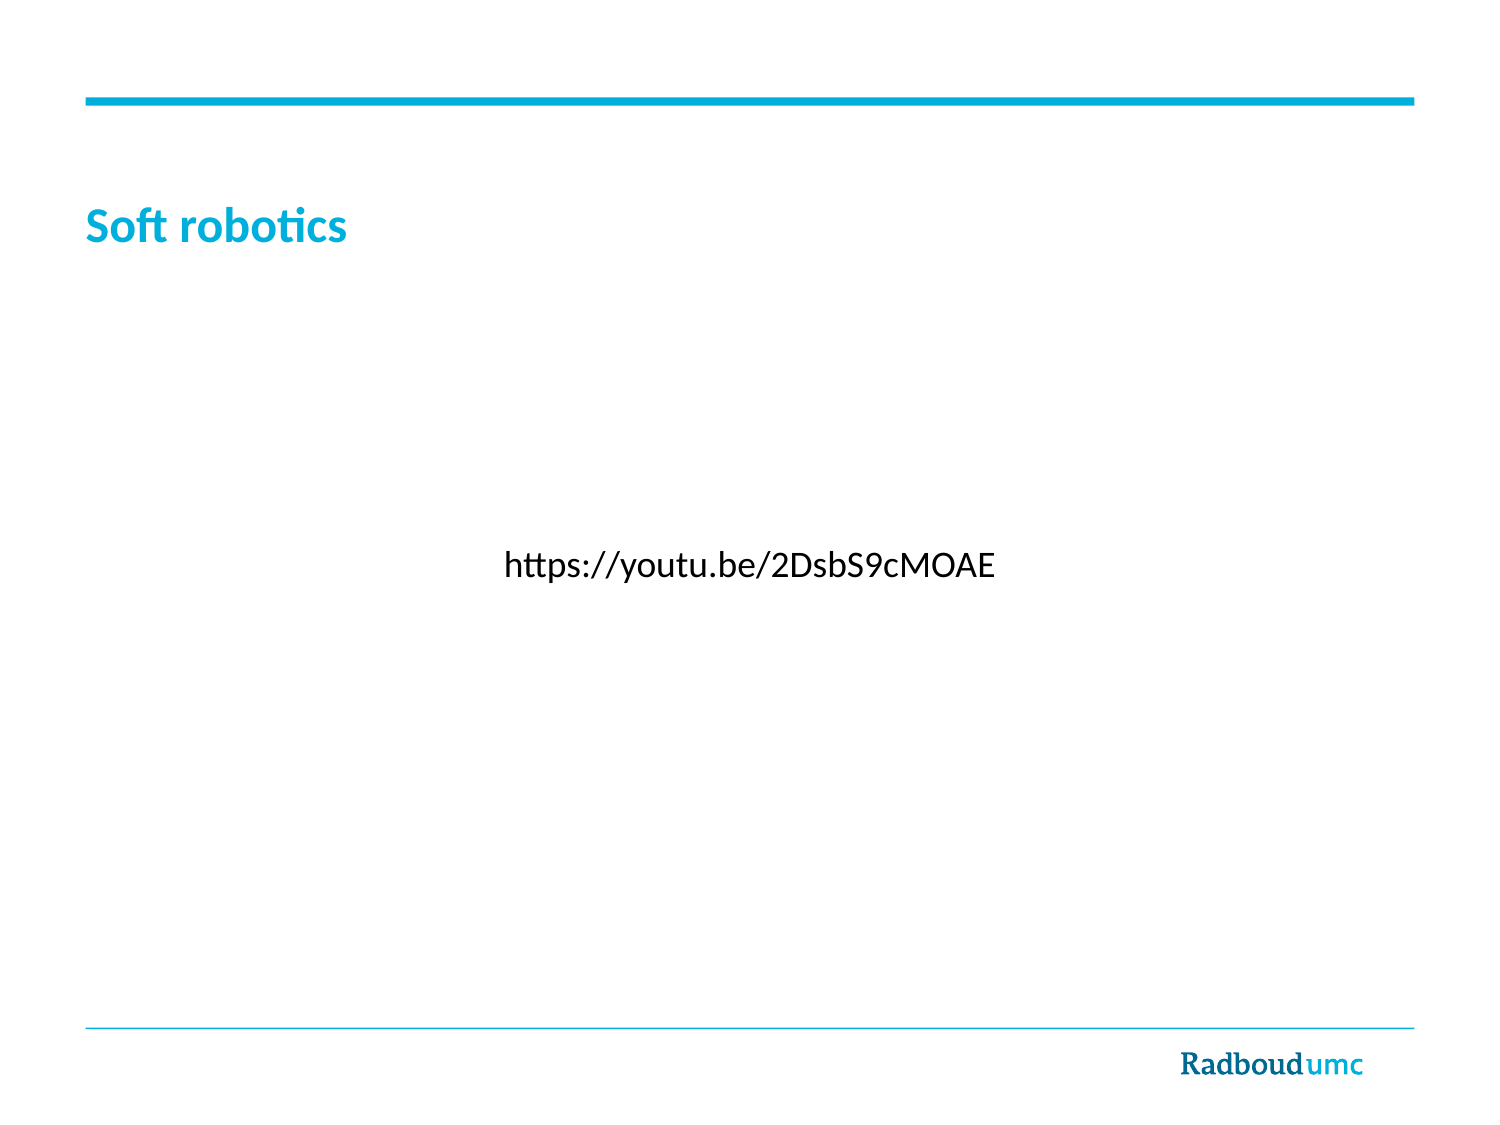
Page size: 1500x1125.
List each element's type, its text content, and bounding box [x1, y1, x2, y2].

text_box https://youtu.be/2DsbS9cMOAE [489, 532, 1011, 592]
title Soft robotics [85, 164, 1415, 253]
